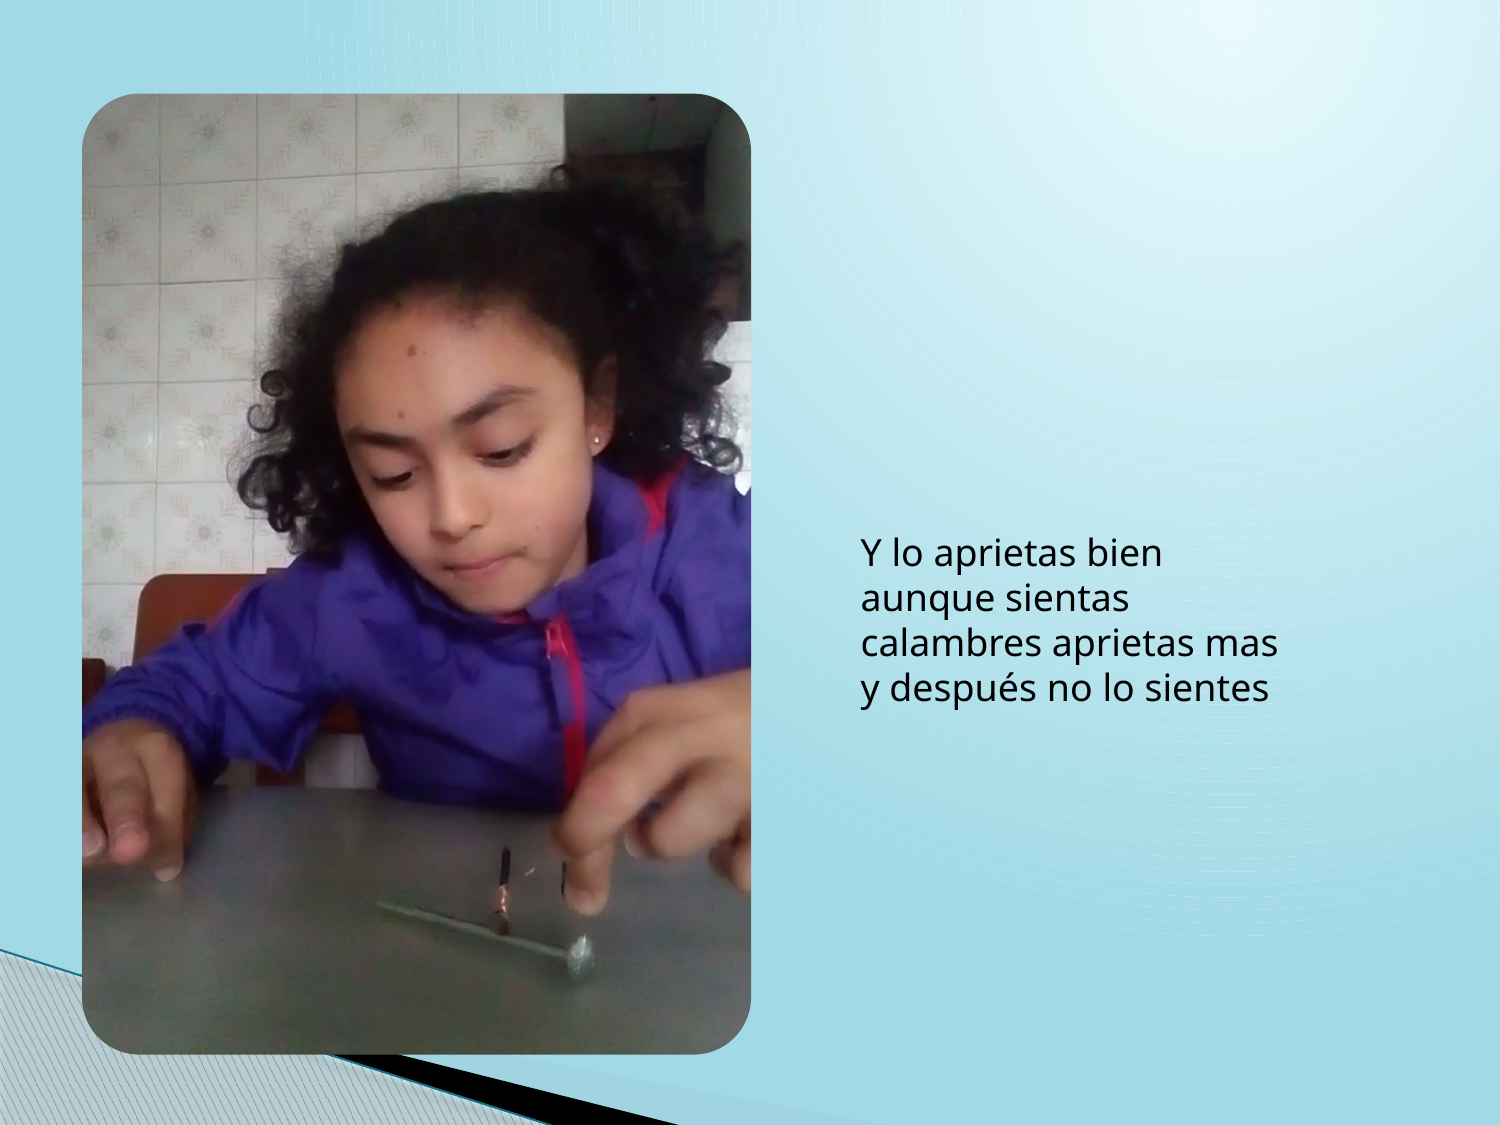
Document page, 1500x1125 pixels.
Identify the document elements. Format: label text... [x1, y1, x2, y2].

picture [81, 93, 752, 1055]
text_box Y lo aprietas bien aunque sientas calambres aprietas mas y después no lo sientes [845, 521, 1317, 716]
